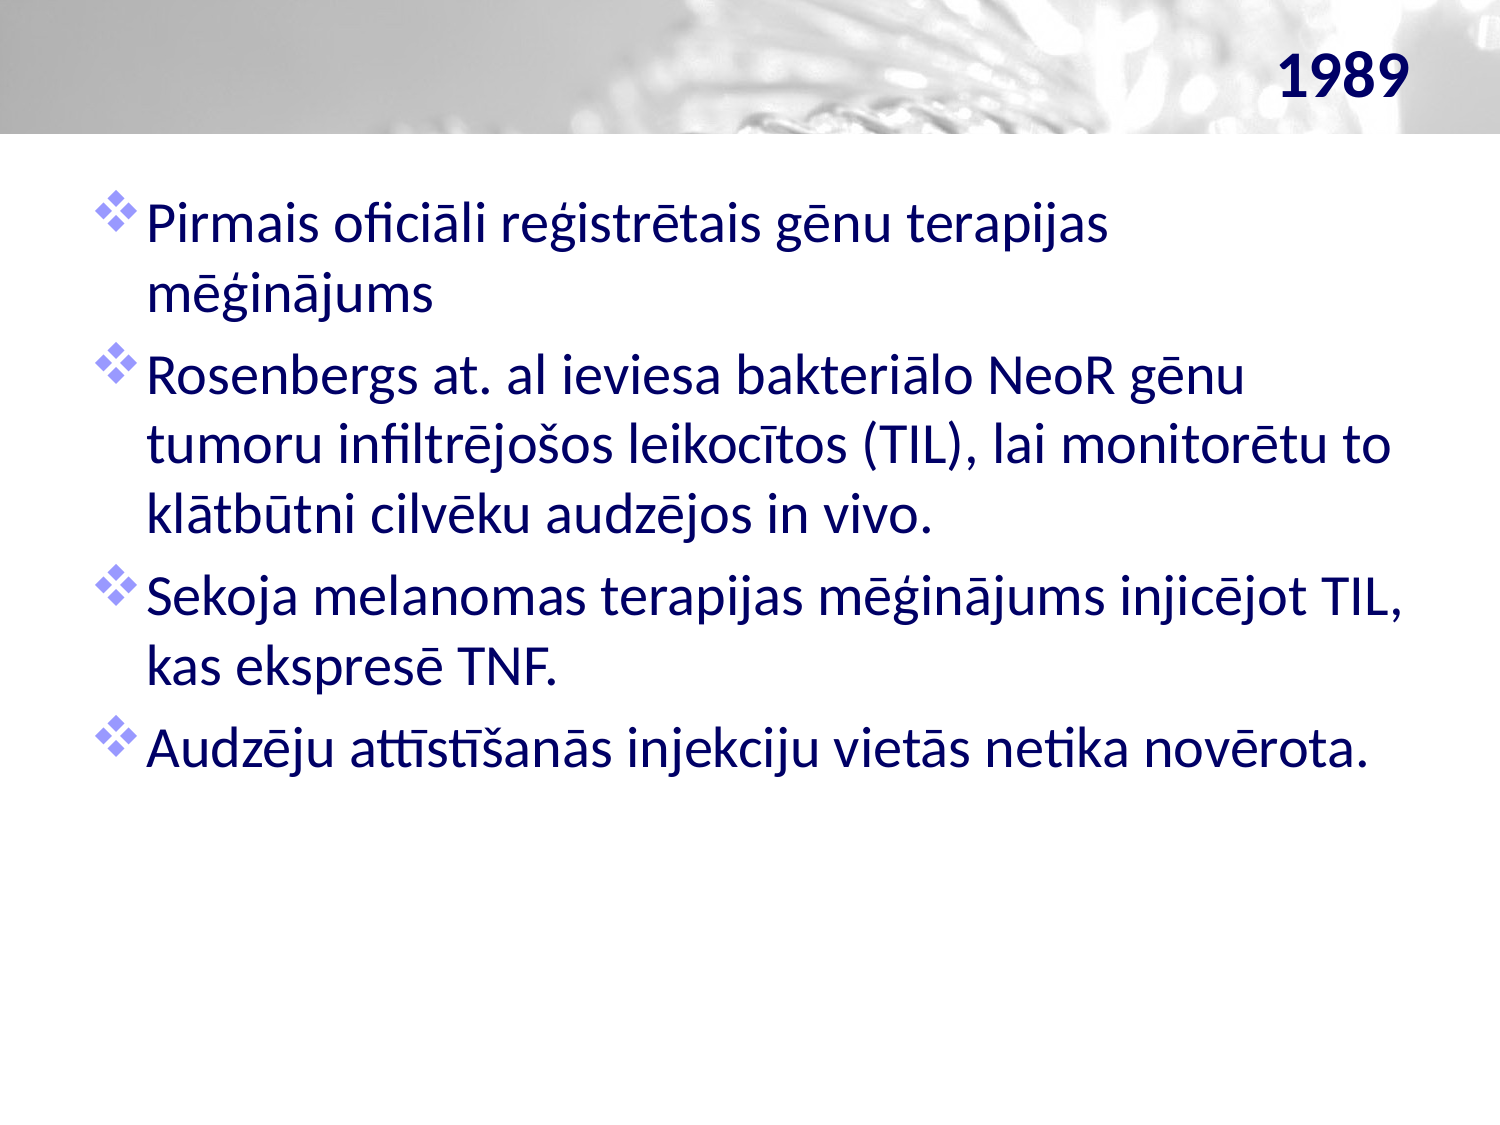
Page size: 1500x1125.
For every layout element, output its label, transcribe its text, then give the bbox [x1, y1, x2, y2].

picture [0, 0, 1500, 134]
list Pirmais oficiāli reģistrētais gēnu terapijas mēģinājums Rosenbergs at. al ieviesa bakteriālo NeoR gēnu tumoru infiltrējošos leikocītos (TIL), lai monitorētu to klātbūtni cilvēku audzējos in vivo. Sekoja melanomas terapijas mēģinājums injicējot TIL, kas ekspresē TNF. Audzēju attīstīšanās injekciju vietās netika novērota. [74, 176, 1426, 1038]
title 1989 [74, 24, 1426, 118]
